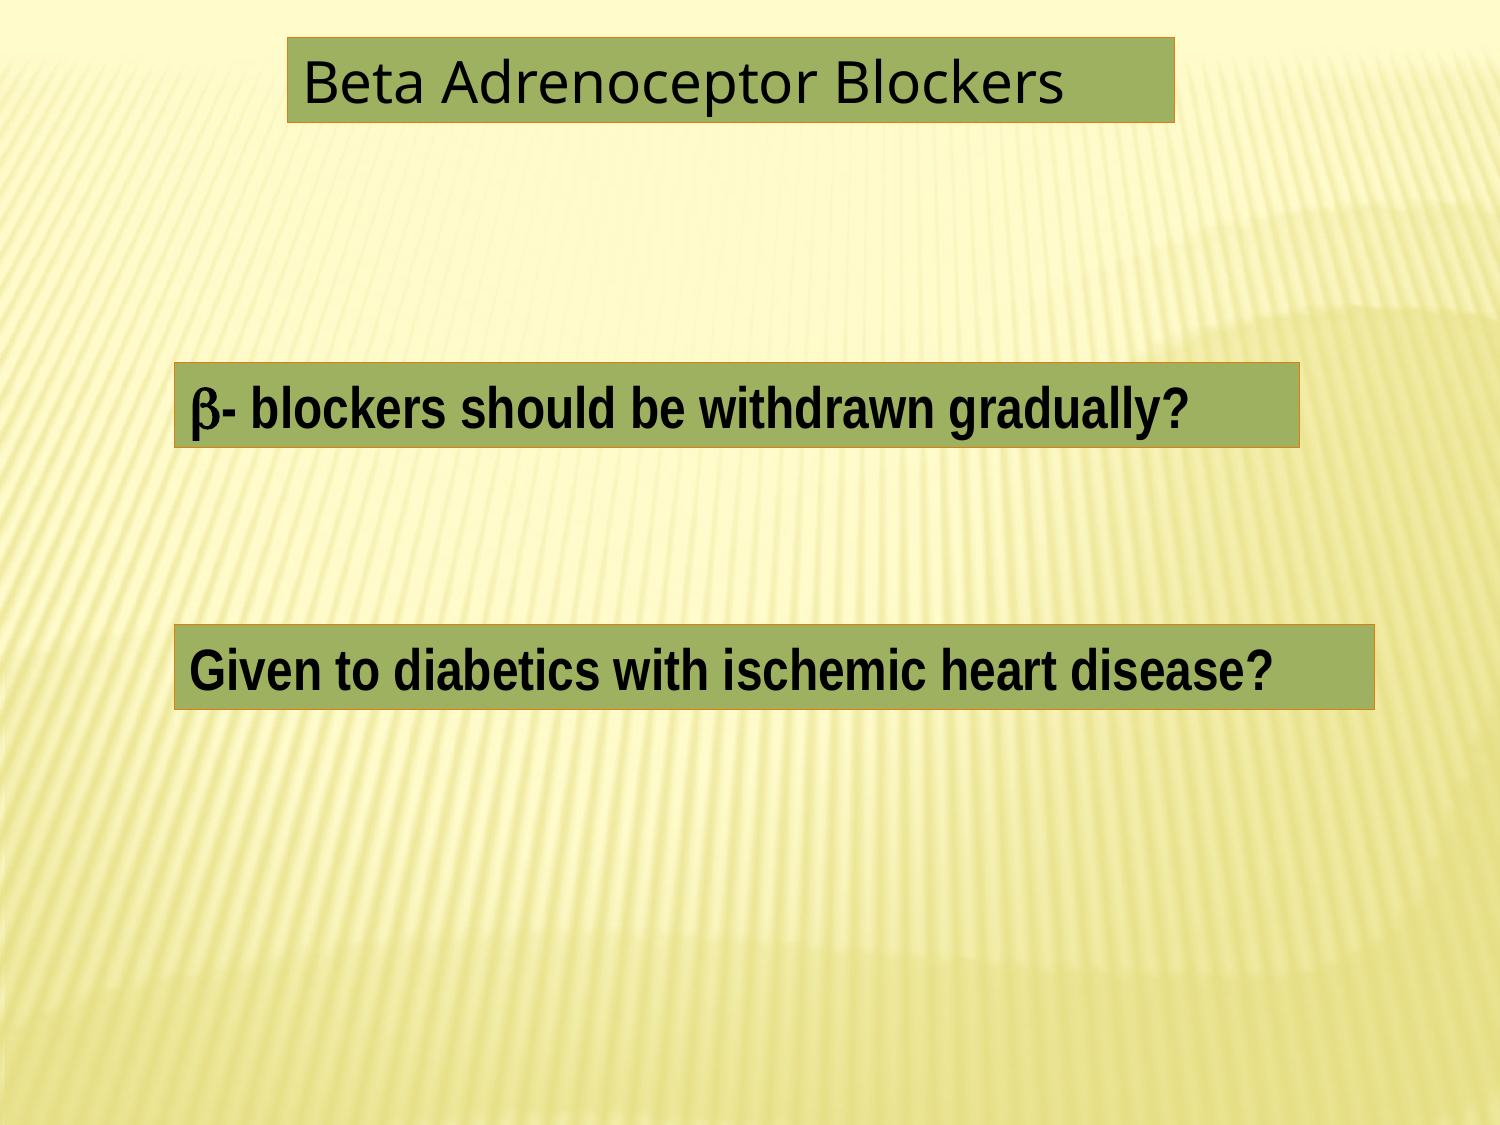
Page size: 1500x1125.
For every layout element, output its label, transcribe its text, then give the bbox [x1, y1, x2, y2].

text_box Beta Adrenoceptor Blockers [287, 37, 1175, 123]
text_box Given to diabetics with ischemic heart disease? [174, 624, 1375, 710]
text_box - blockers should be withdrawn gradually? [174, 362, 1300, 448]
